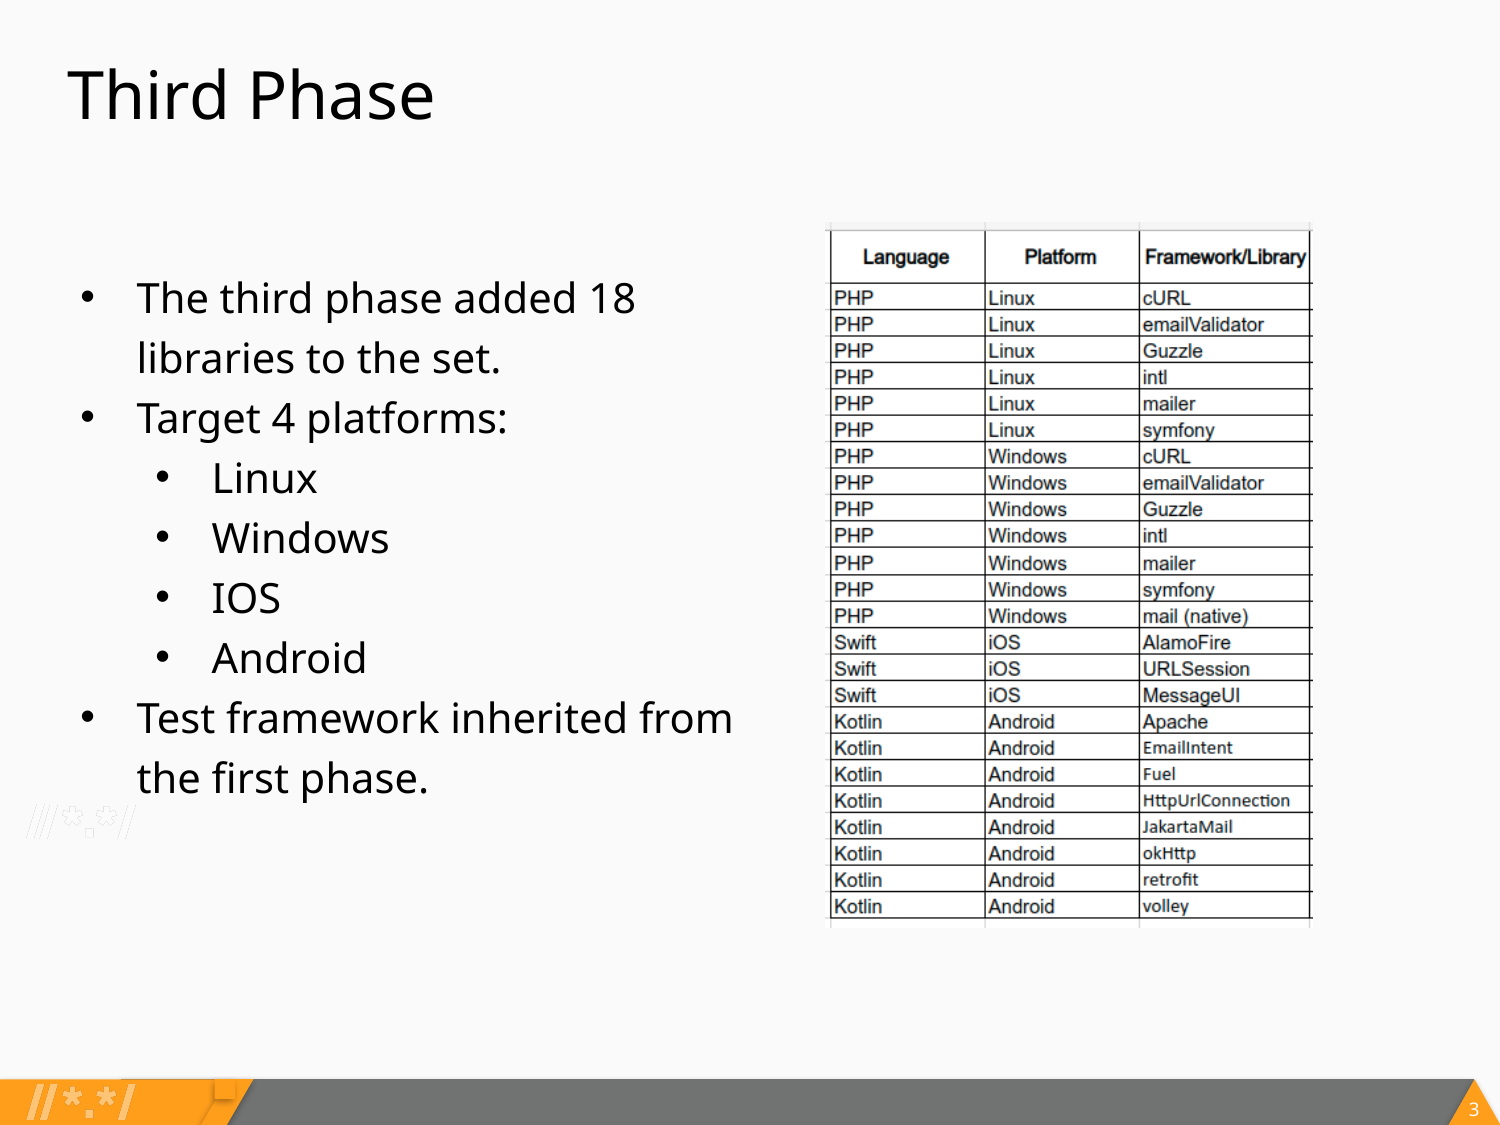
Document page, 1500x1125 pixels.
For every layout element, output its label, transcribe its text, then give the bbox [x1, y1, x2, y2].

text_box The third phase added 18 libraries to the set. Target 4 platforms: Linux Windows IOS Android Test framework inherited from the first phase. [65, 253, 767, 869]
title Third Phase [52, 45, 1439, 233]
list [824, 222, 1313, 928]
